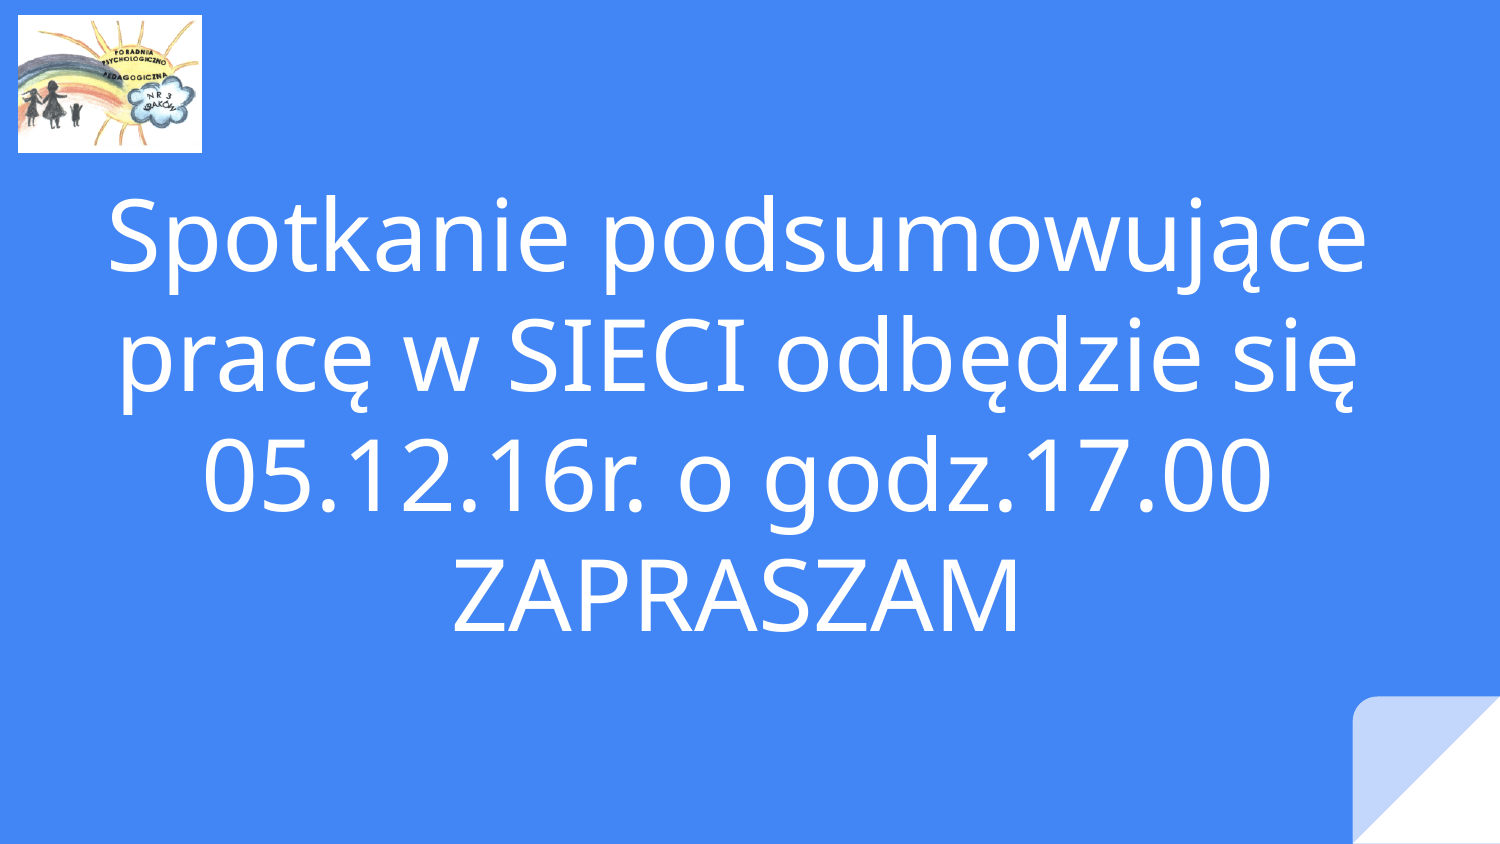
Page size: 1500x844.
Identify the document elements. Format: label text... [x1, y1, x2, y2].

title Spotkanie podsumowujące pracę w SIECI odbędzie się 05.12.16r. o godz.17.00 ZAPRASZAM [64, 137, 1413, 667]
picture [17, 15, 203, 154]
